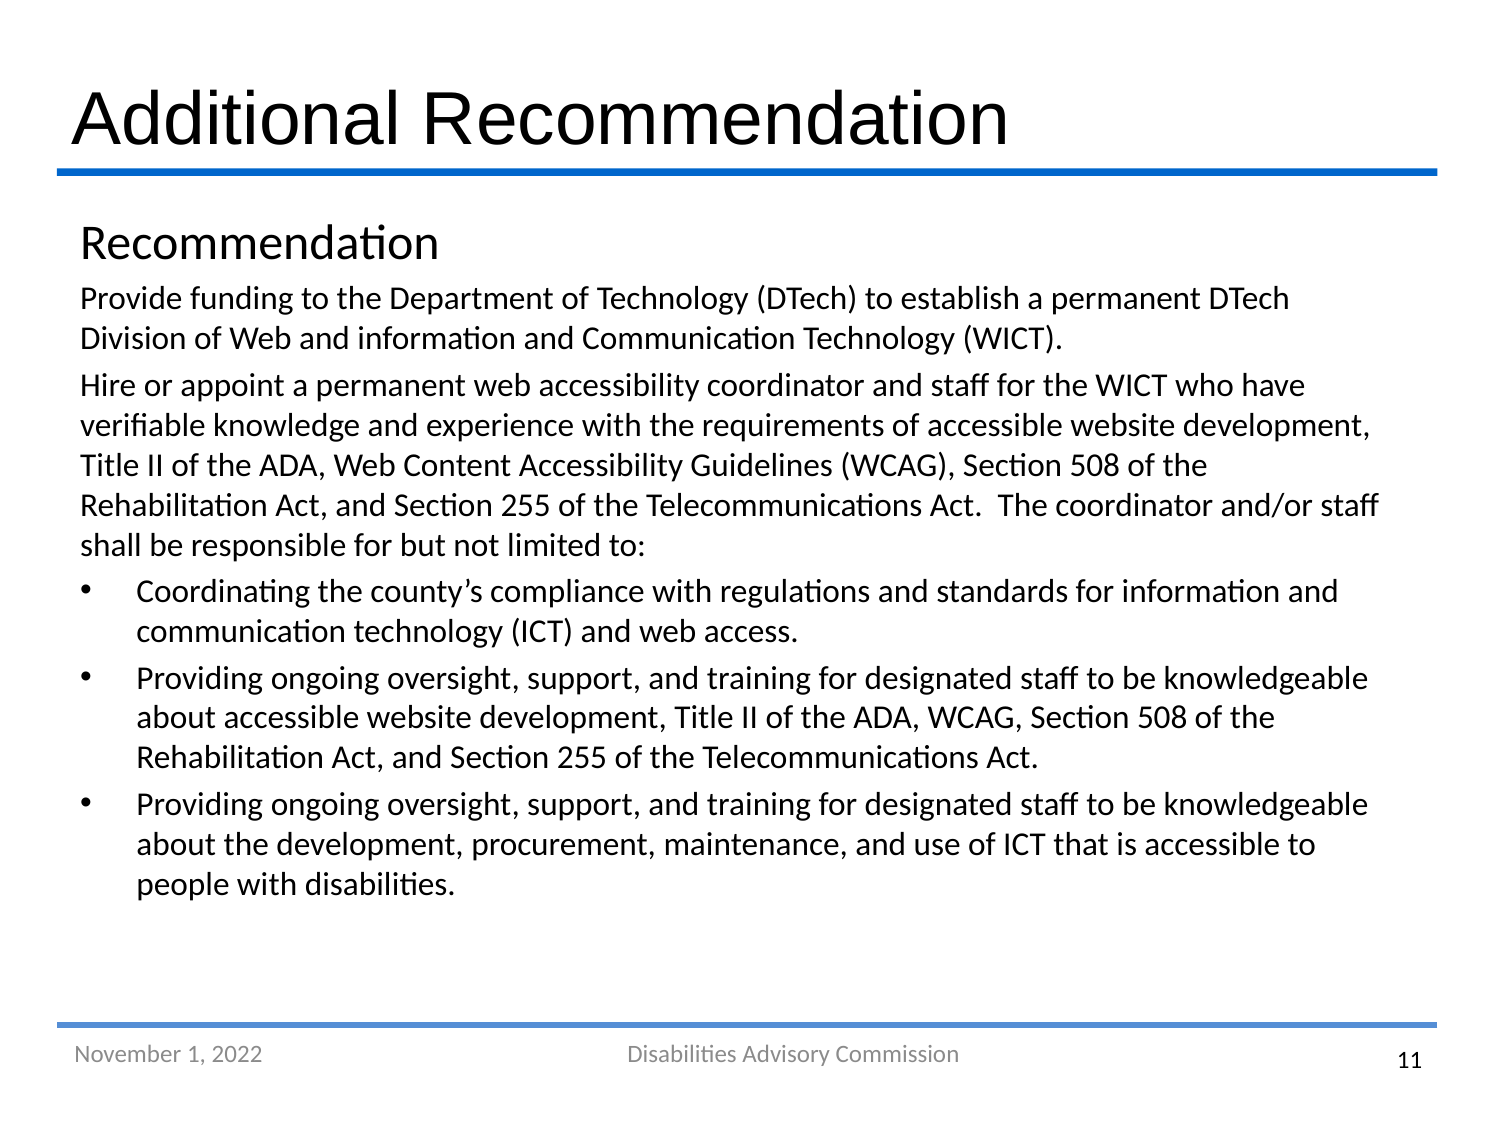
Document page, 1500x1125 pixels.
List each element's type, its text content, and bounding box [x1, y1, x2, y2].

text_box Additional Recommendation [56, 62, 1420, 166]
text_box Additional Recommendation [56, 178, 1420, 258]
slide_number 11 [1379, 1030, 1438, 1088]
text_box [55, 166, 1439, 178]
footer Disabilities Advisory Commission [425, 1034, 1163, 1079]
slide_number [59, 1034, 322, 1078]
list Recommendation Provide funding to the Department of Technology (DTech) to establish a permanent DTech Division of Web and information and Communication Technology (WICT). Hire or appoint a permanent web accessibility coordinator and staff for the WICT who have verifiable knowledge and experience with the requirements of accessible website development, Title II of the ADA, Web Content Accessibility Guidelines (WCAG), Section 508 of the Rehabilitation Act, and Section 255 of the Telecommunications Act. The coordinator and/or staff shall be responsible for but not limited to: Coordinating the county’s compliance with regulations and standards for information and communication technology (ICT) and web access. Providing ongoing oversight, support, and training for designated staff to be knowledgeable about accessible website development, Title II of the ADA, WCAG, Section 508 of the Rehabilitation Act, and Section 255 of the Telecommunications Act. Providing ongoing oversight, support, and training for designated staff to be knowledgeable about the development, procurement, maintenance, and use of ICT that is accessible to people with disabilities. [65, 258, 1414, 999]
